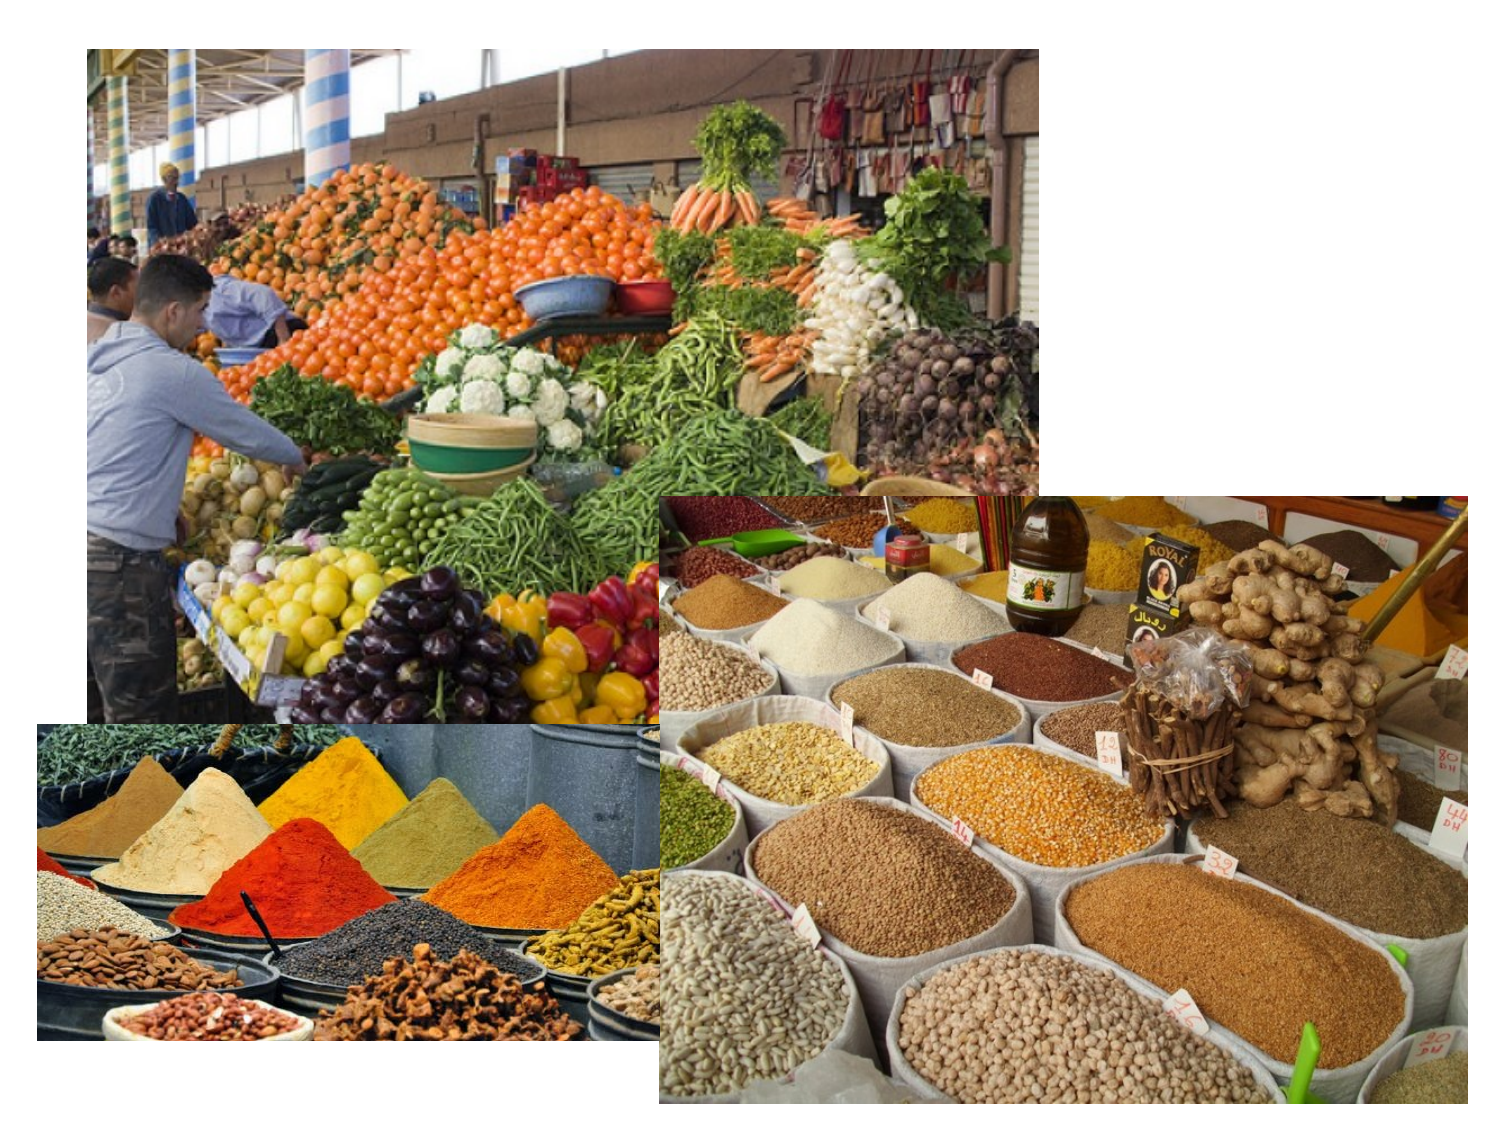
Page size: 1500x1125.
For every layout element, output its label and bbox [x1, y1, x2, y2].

picture [37, 49, 1468, 1104]
